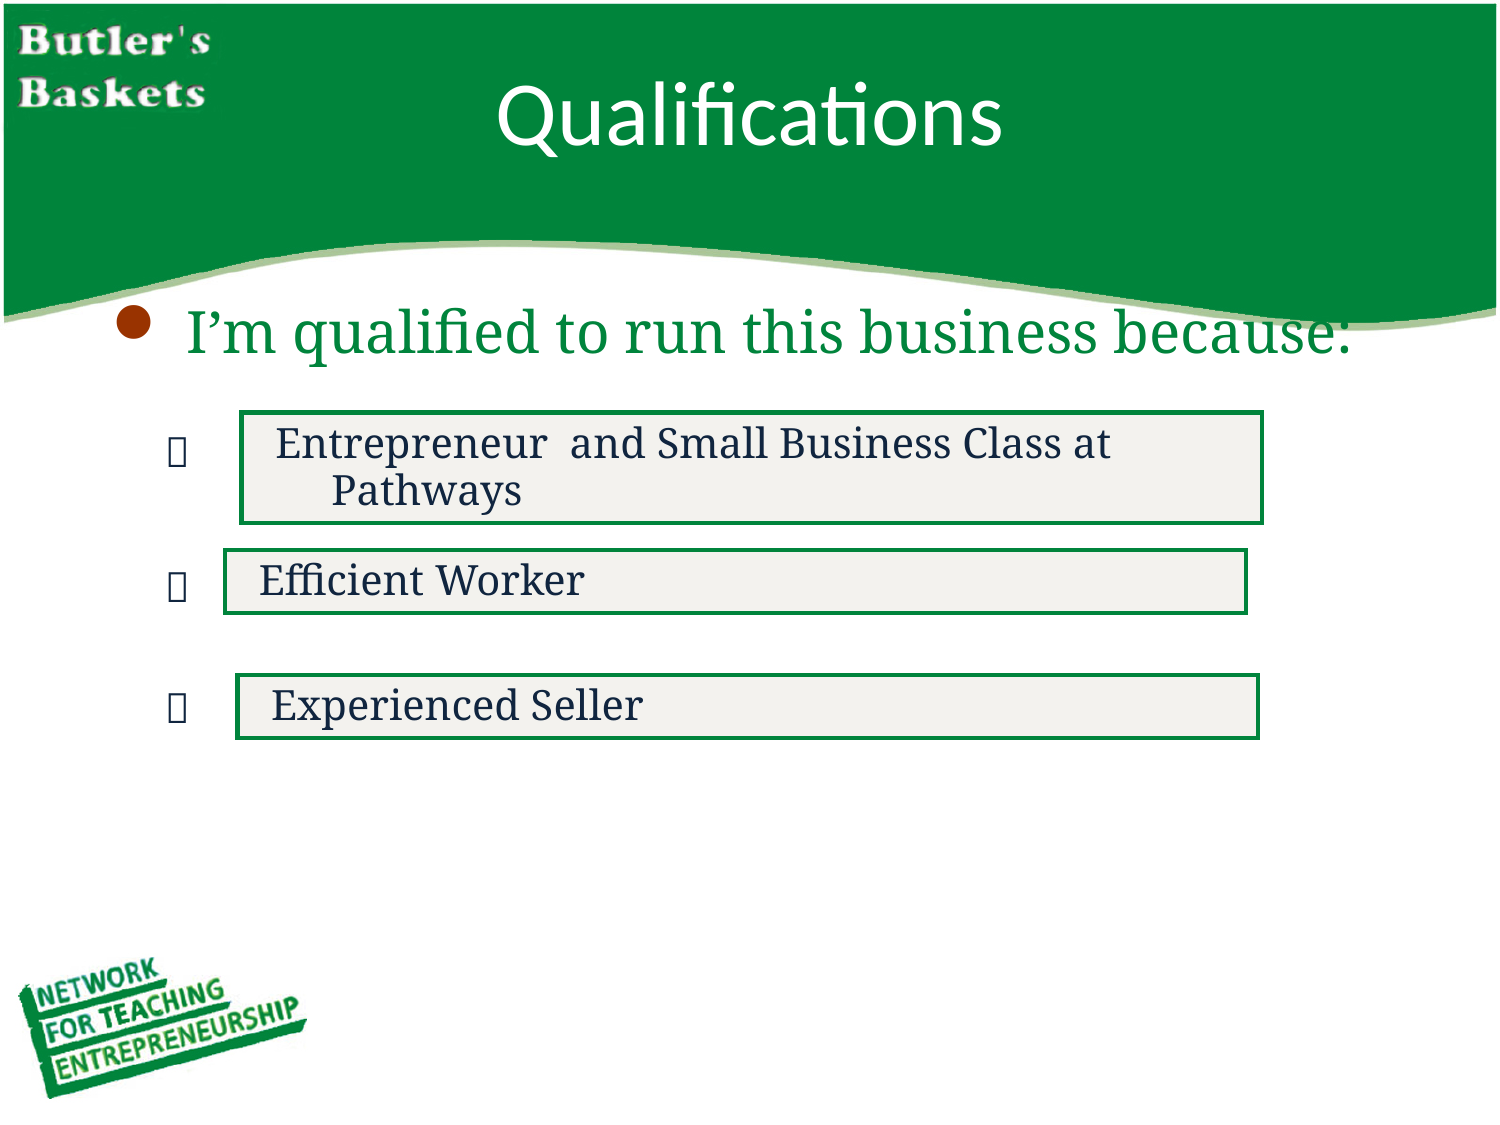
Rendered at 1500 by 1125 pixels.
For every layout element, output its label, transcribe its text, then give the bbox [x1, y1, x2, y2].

text_box Experienced Seller [237, 674, 1259, 738]
text_box Qualifications [74, 46, 1425, 282]
text_box Efficient Worker [224, 549, 1246, 613]
text_box I’m qualified to run this business because:    [74, 287, 1425, 1035]
text_box Entrepreneur and Small Business Class at Pathways [241, 412, 1263, 523]
picture [0, 0, 1500, 1125]
